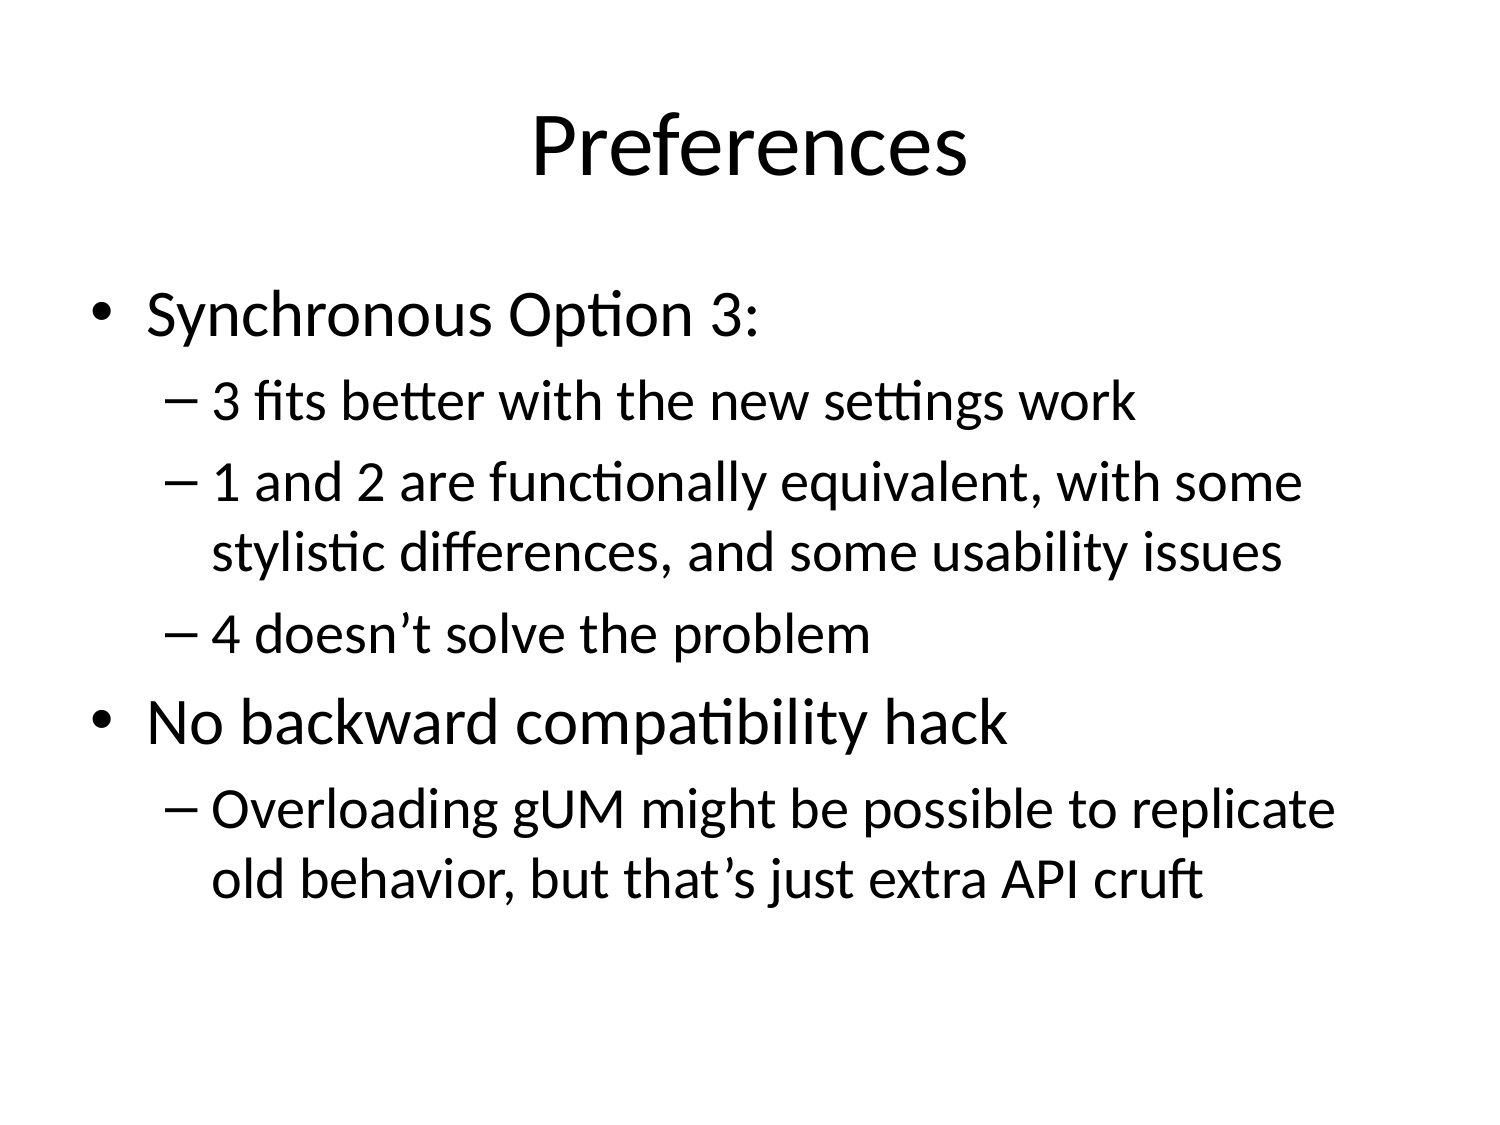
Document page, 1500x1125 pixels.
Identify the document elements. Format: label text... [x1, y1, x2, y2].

list Synchronous Option 3: 3 fits better with the new settings work 1 and 2 are functionally equivalent, with some stylistic differences, and some usability issues 4 doesn’t solve the problem No backward compatibility hack Overloading gUM might be possible to replicate old behavior, but that’s just extra API cruft [75, 262, 1425, 1005]
title Preferences [75, 45, 1425, 233]
